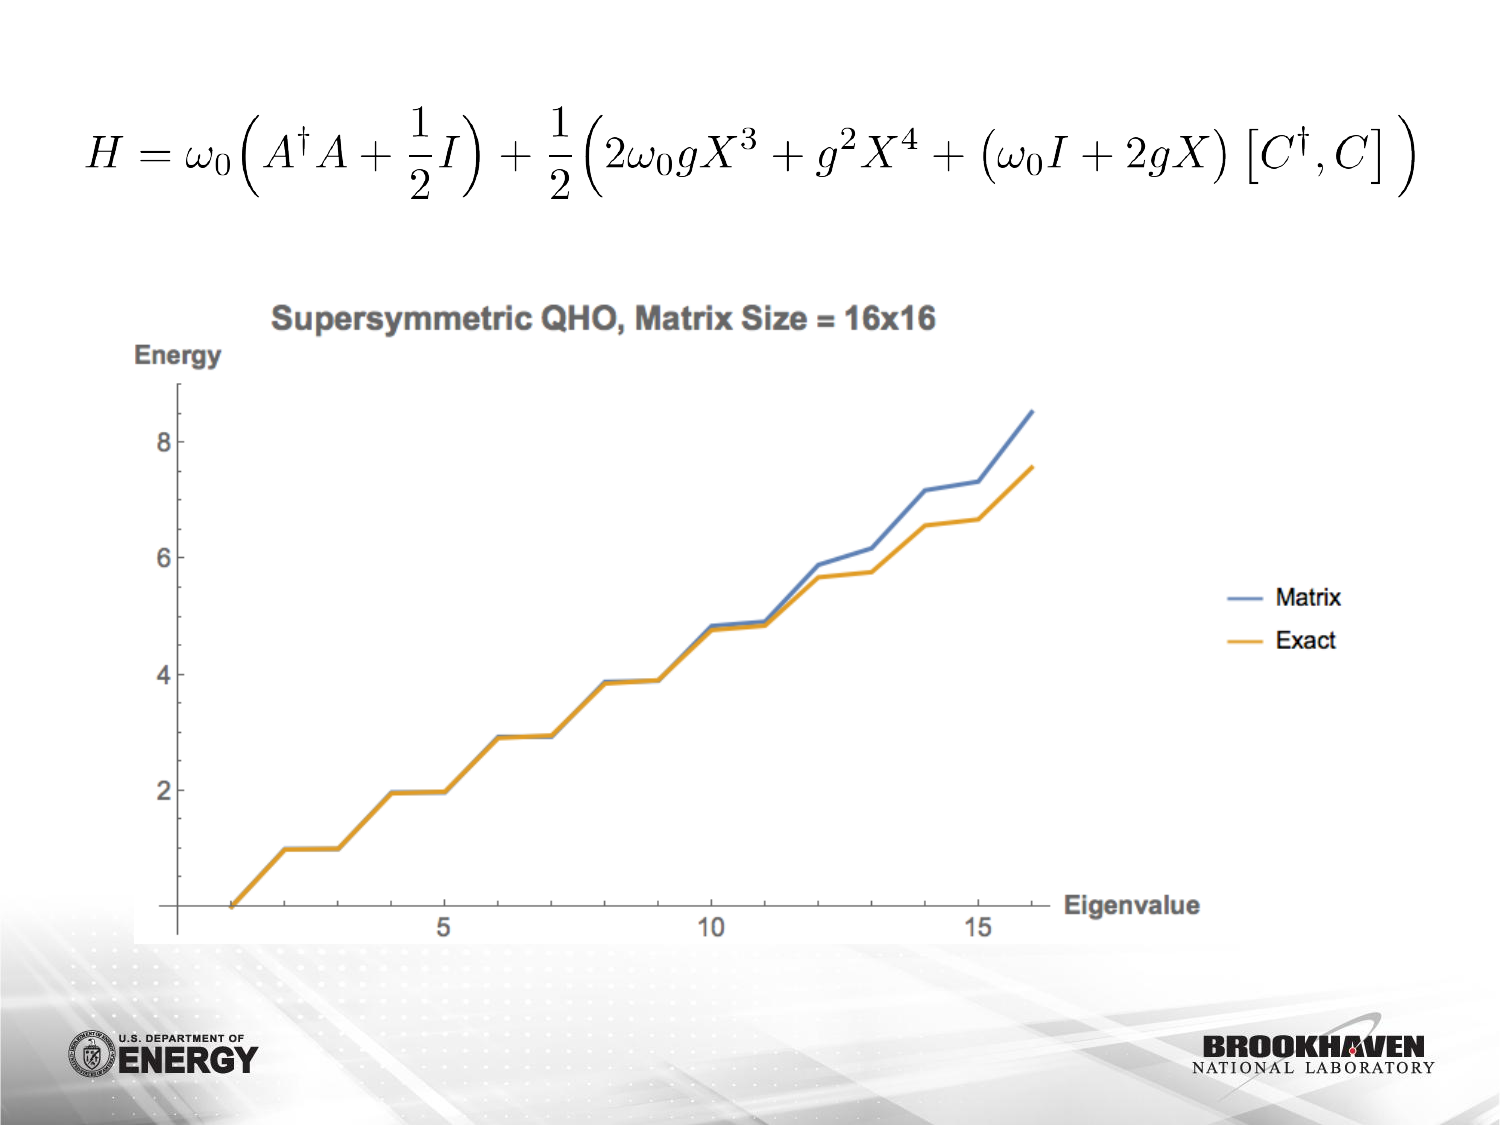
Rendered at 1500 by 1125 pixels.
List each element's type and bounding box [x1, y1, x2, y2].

list [134, 299, 1350, 945]
picture [0, 0, 1500, 1125]
